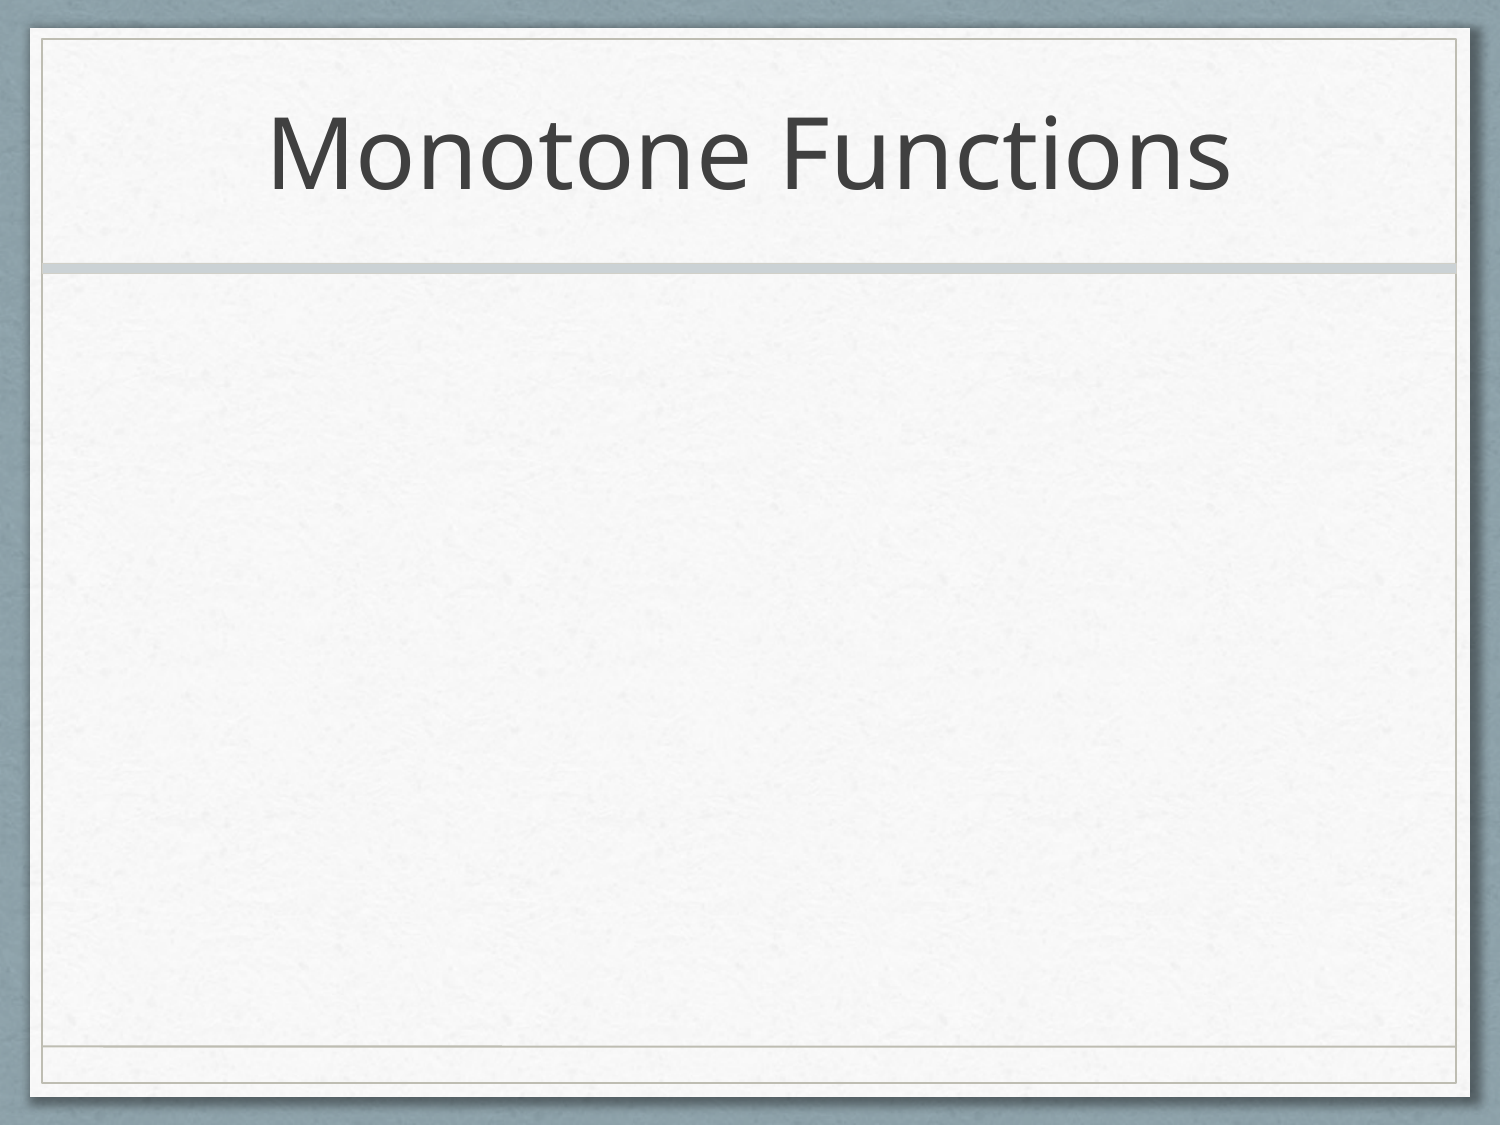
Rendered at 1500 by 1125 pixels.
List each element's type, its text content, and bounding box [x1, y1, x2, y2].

title Monotone Functions [147, 40, 1353, 260]
picture [30, 28, 1470, 1097]
